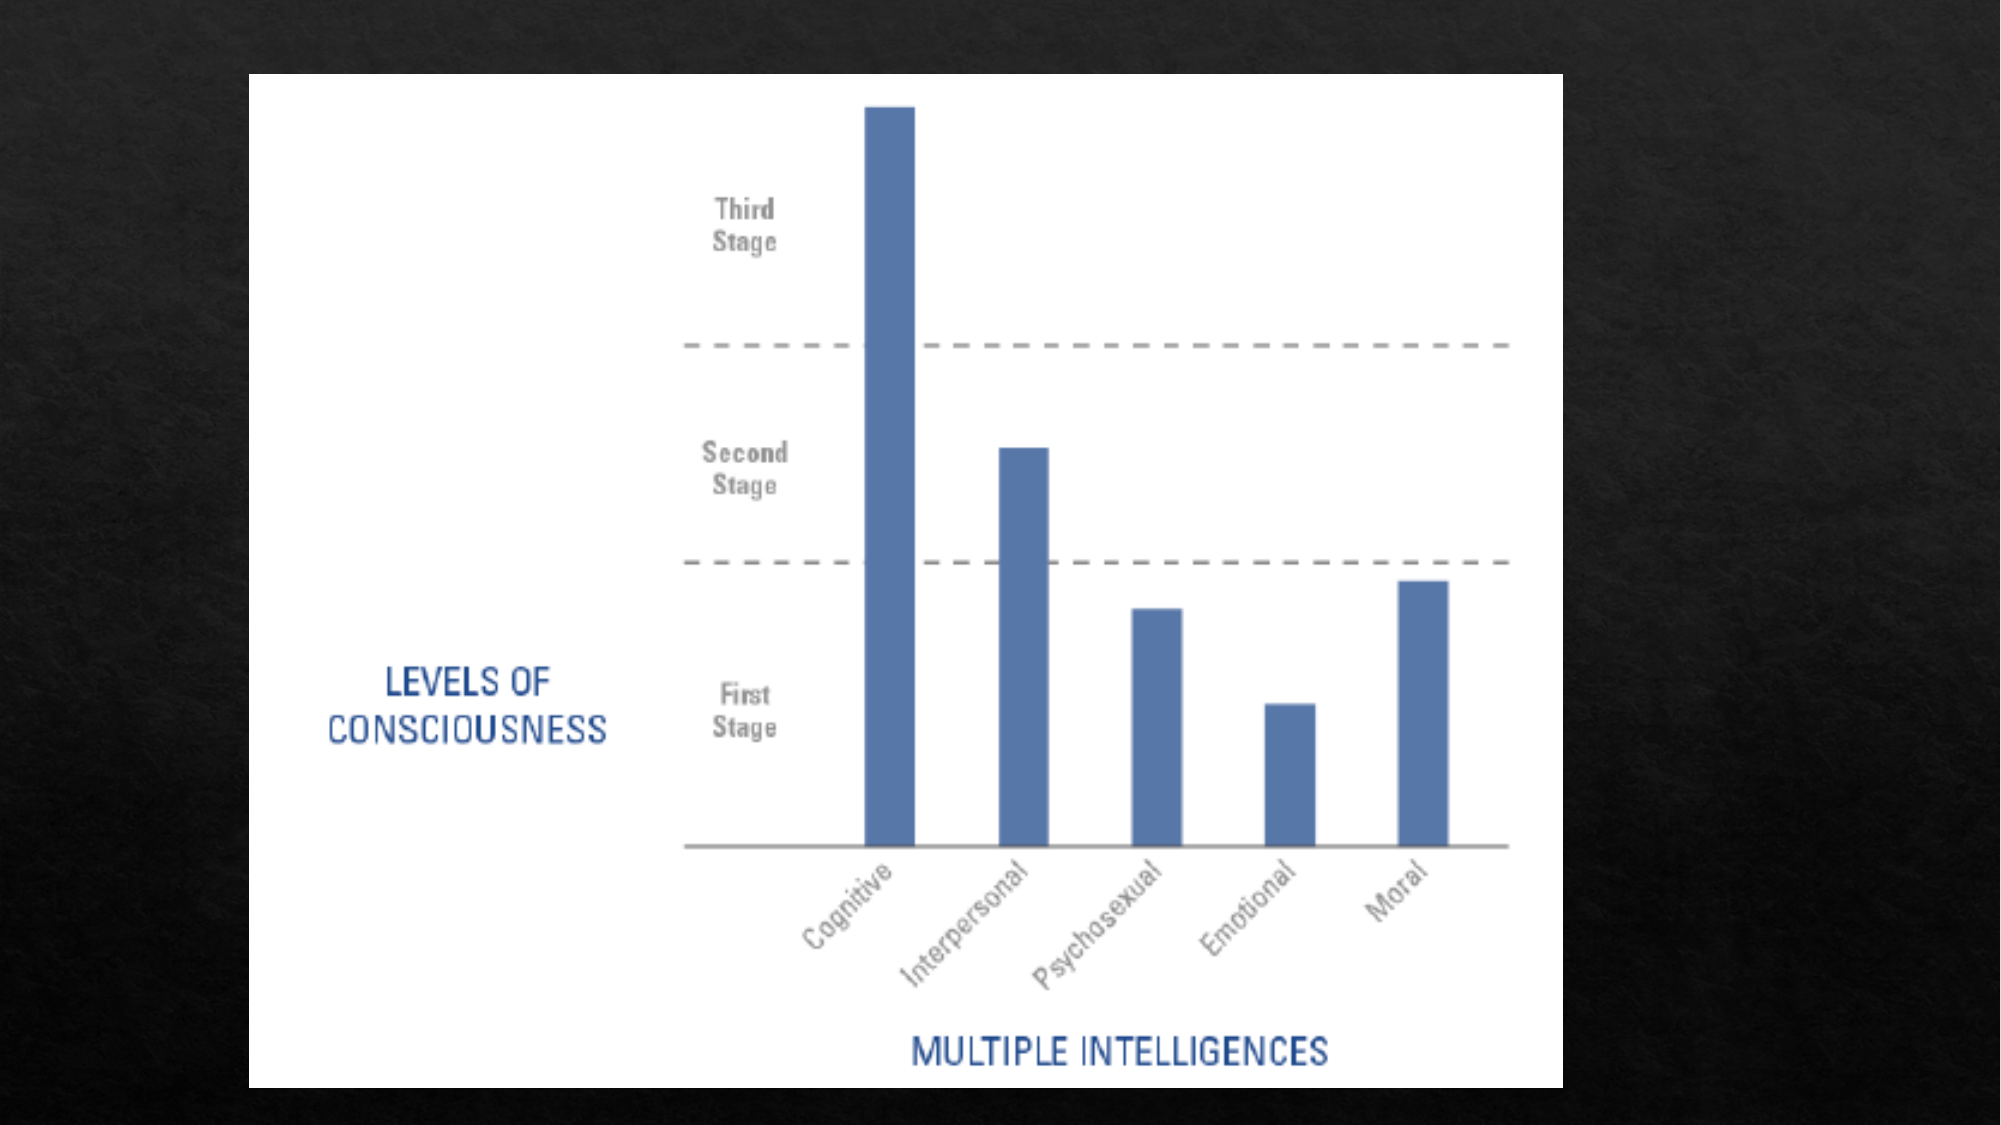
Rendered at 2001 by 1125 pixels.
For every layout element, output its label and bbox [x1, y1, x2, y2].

picture [249, 74, 1563, 1088]
